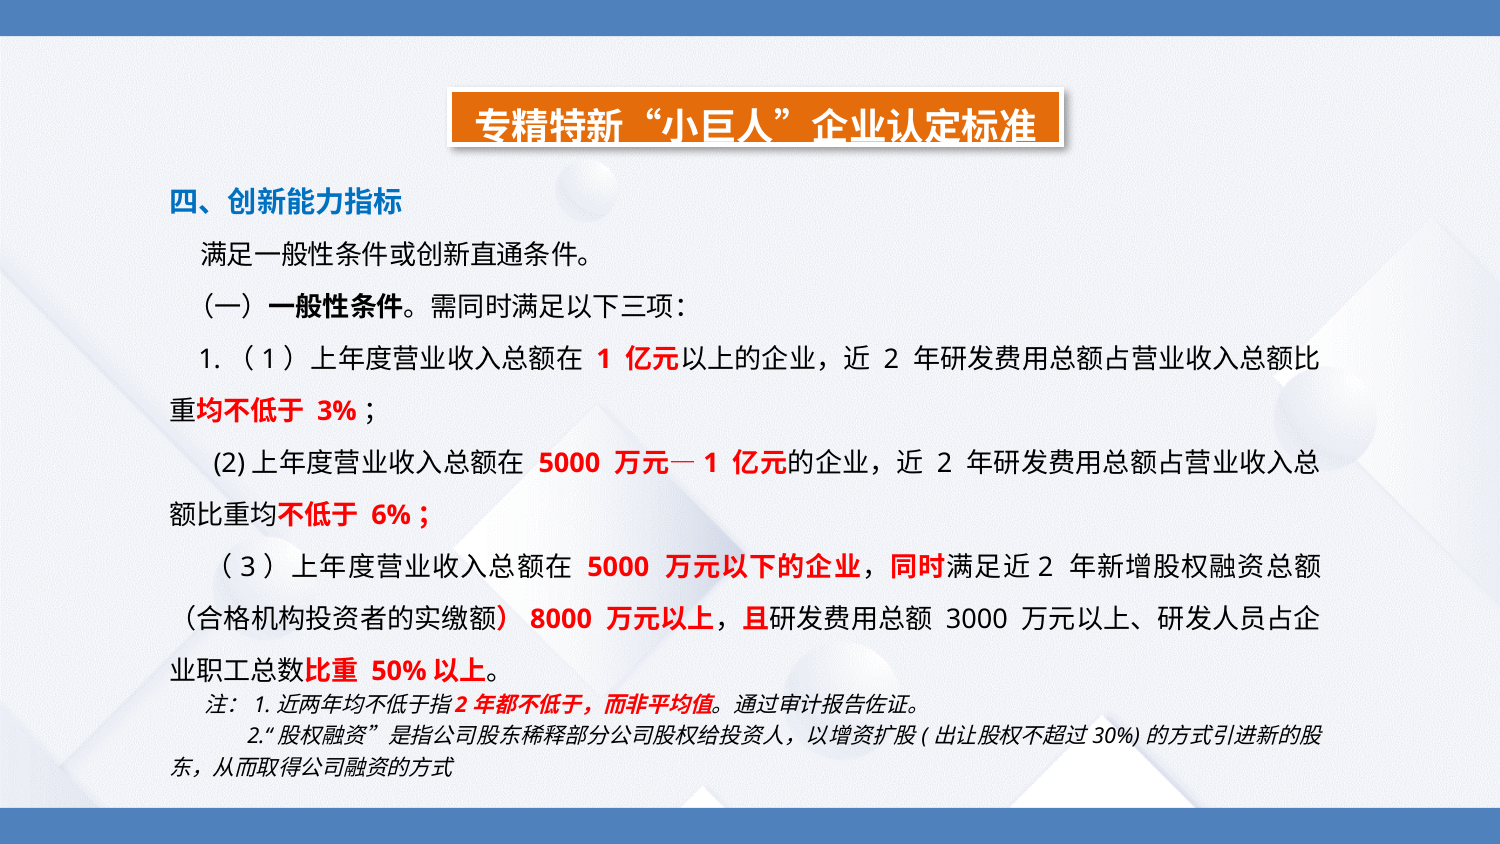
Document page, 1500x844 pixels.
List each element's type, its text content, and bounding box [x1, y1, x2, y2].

text_box 四、创新能力指标 满足一般性条件或创新直通条件。 （一）一般性条件。需同时满足以下三项： 1.（1）上年度营业收入总额在 1 亿元以上的企业，近 2 年研发费用总额占营业收入总额比重均不低于 3%； (2)上年度营业收入总额在 5000 万元—1 亿元的企业，近 2 年研发费用总额占营业收入总额比重均不低于 6%； （3）上年度营业收入总额在 5000 万元以下的企业，同时满足近2 年新增股权融资总额（合格机构投资者的实缴额）8000 万元以上，且研发费用总额 3000 万元以上、研发人员占企业职工总数比重 50%以上。 注：1.近两年均不低于指2年都不低于，而非平均值。通过审计报告佐证。 2.“股权融资”是指公司股东稀释部分公司股权给投资人，以增资扩股(出让股权不超过30%)的方式引进新的股东，从而取得公司融资的方式 [154, 154, 1336, 828]
text_box [0, 0, 1500, 37]
text_box 专精特新“小巨人”企业认定标准 [422, 68, 1090, 155]
picture [0, 37, 1500, 807]
text_box [0, 807, 1500, 844]
